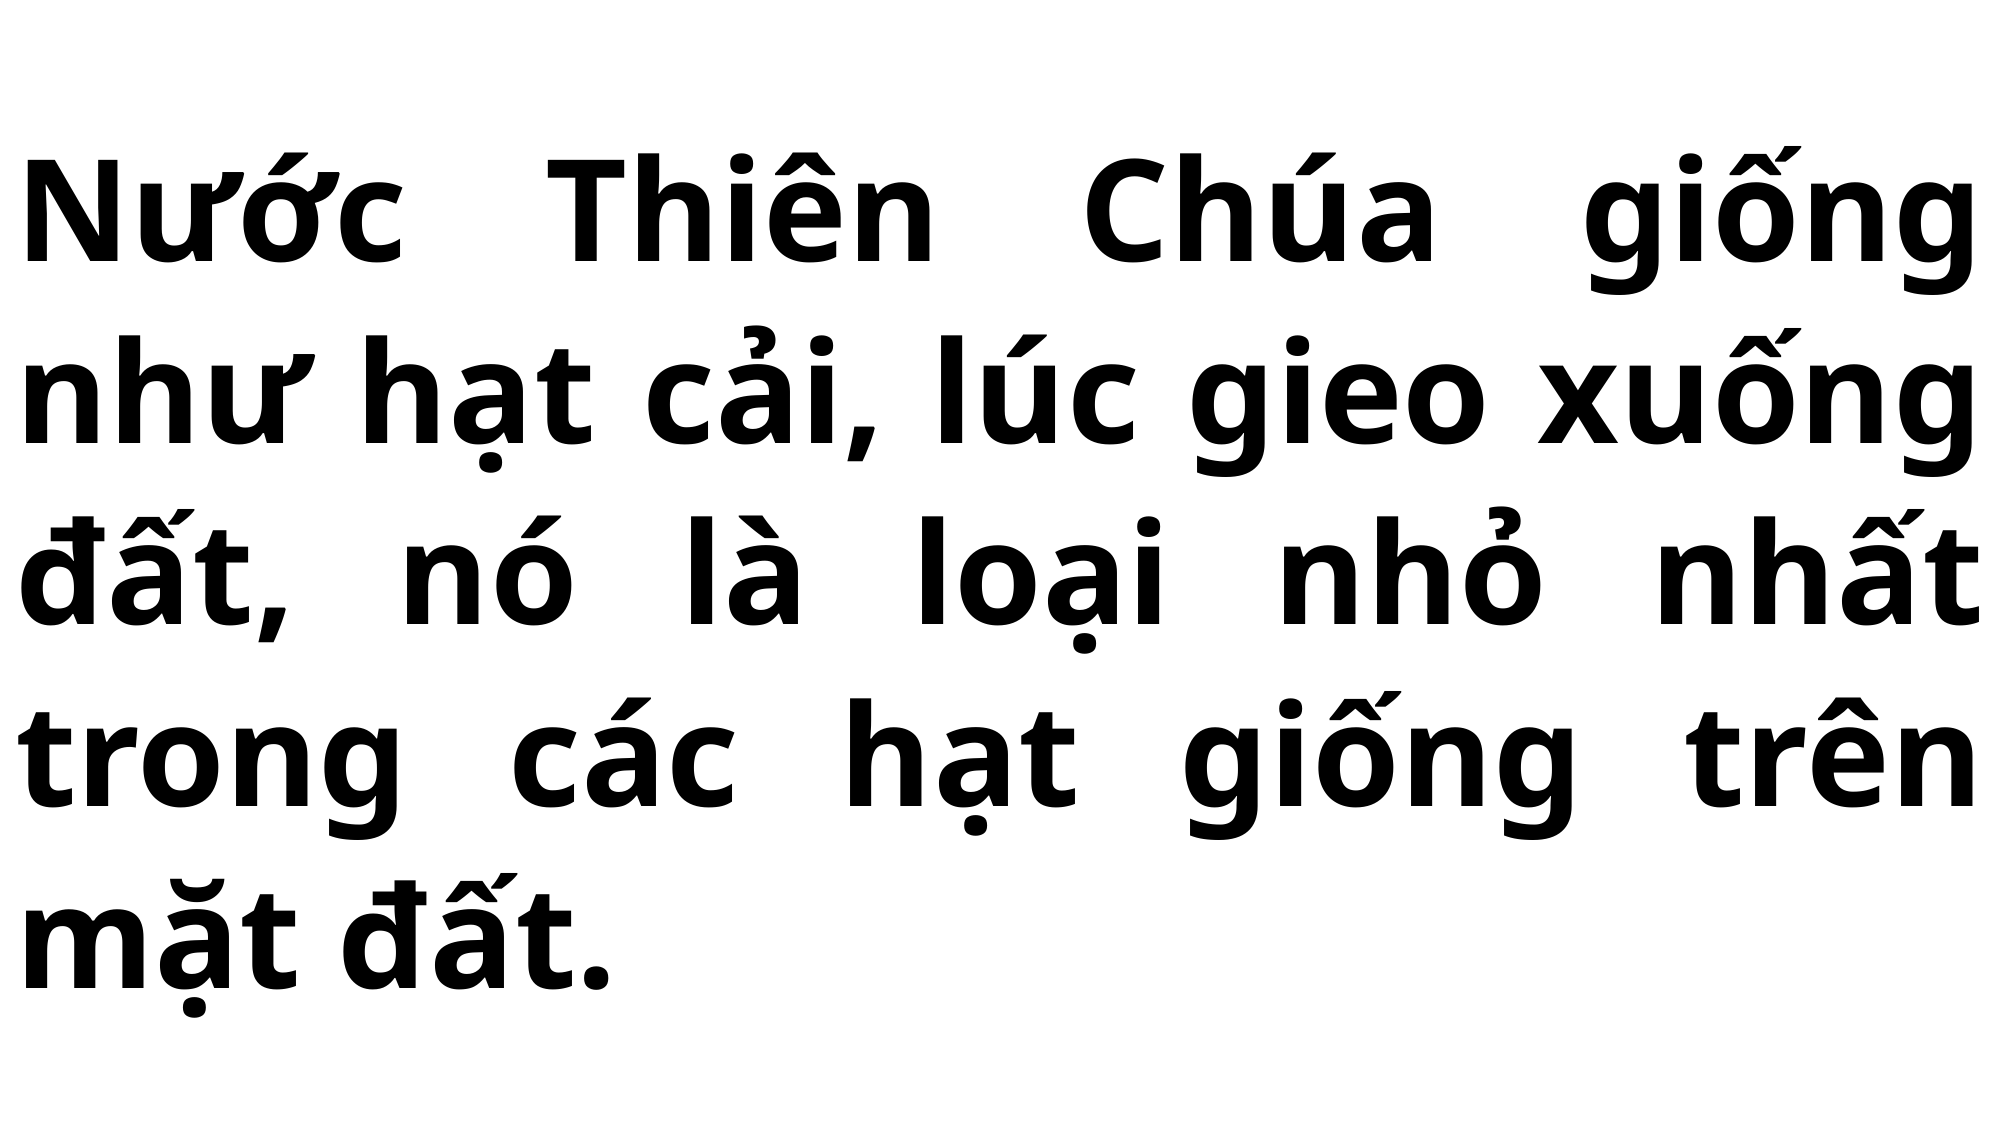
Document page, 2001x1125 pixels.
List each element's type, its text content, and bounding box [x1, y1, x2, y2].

title Nước Thiên Chúa giống như hạt cải, lúc gieo xuống đất, nó là loại nhỏ nhất trong các hạt giống trên mặt đất. [0, 0, 2000, 1125]
